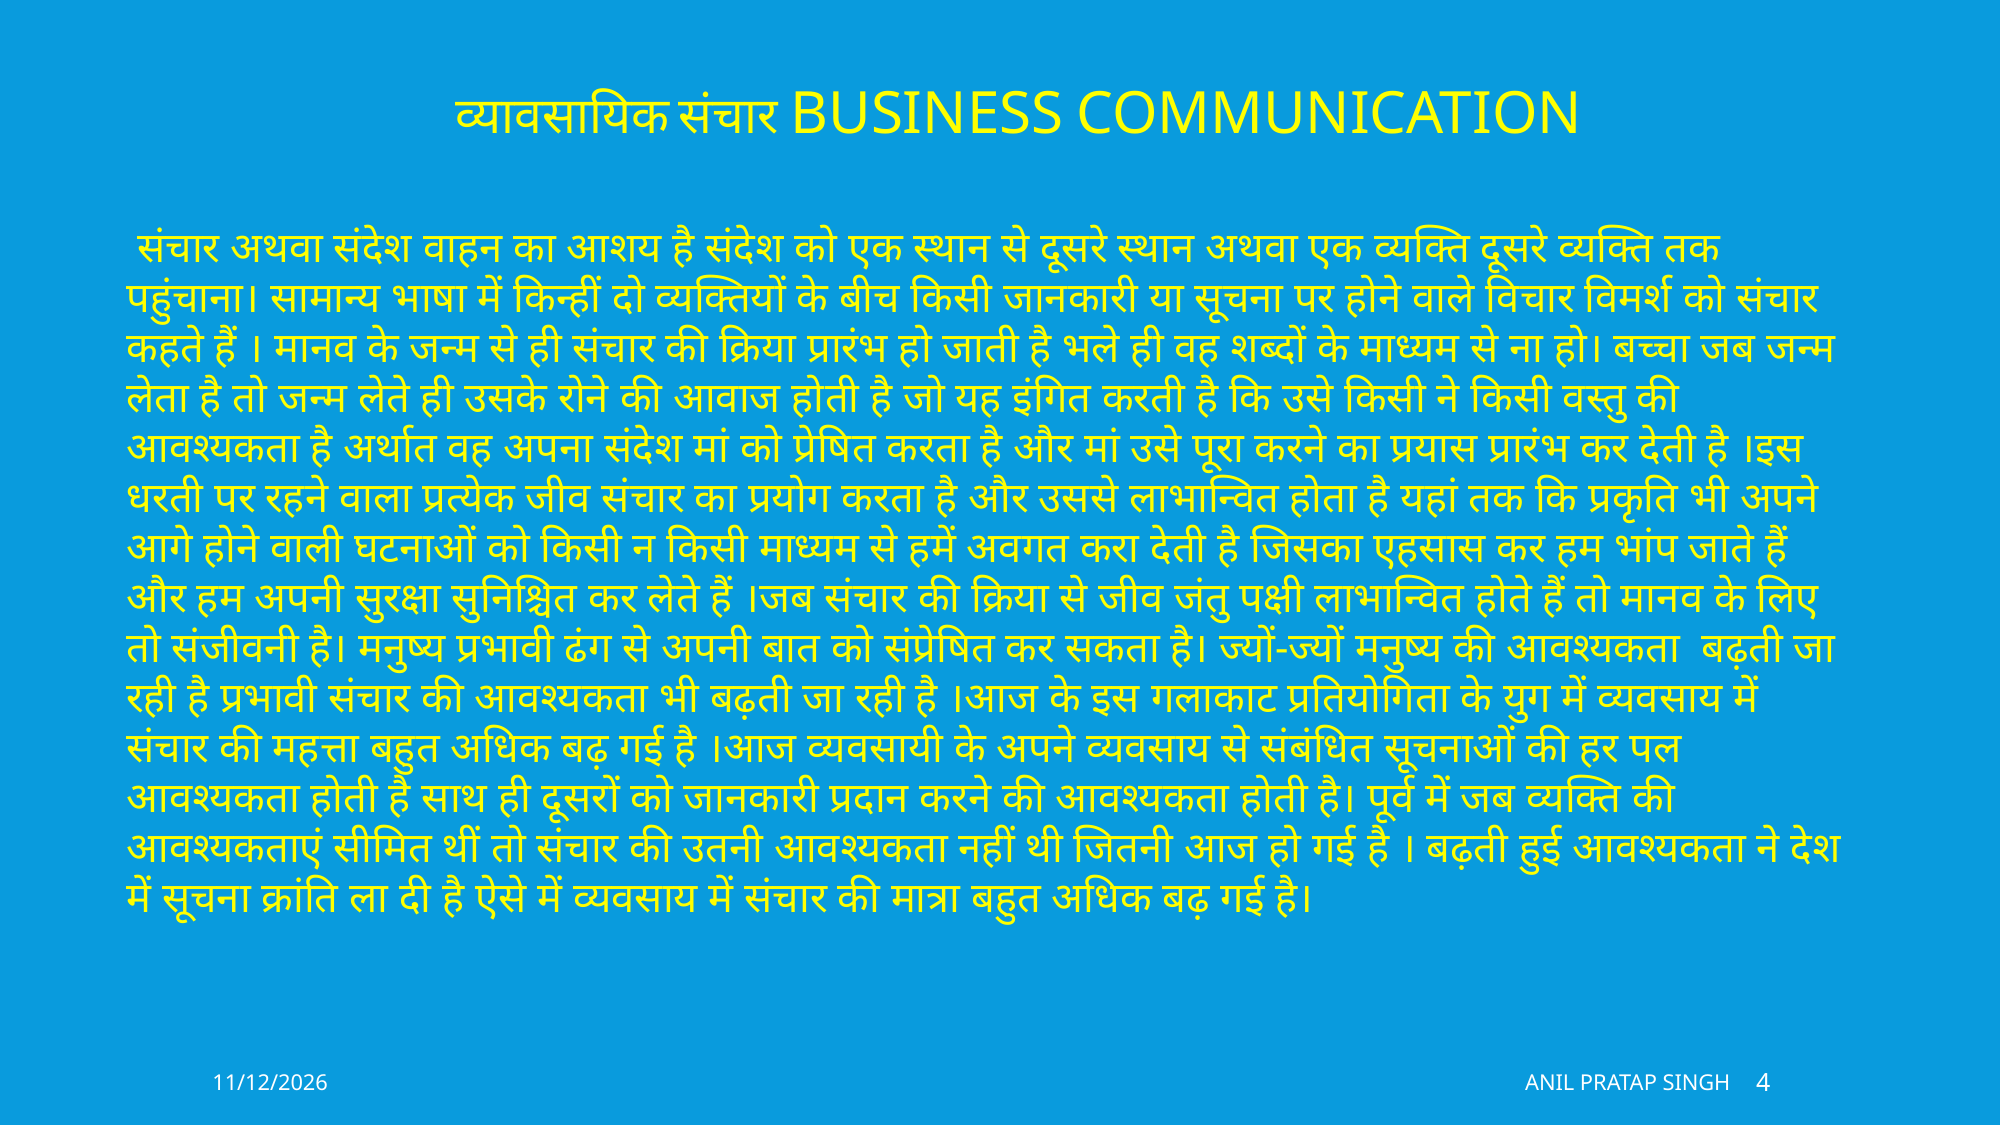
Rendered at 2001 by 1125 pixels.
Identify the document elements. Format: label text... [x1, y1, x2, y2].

text_box व्यावसायिक संचार BUSINESS COMMUNICATION [440, 68, 1597, 153]
text_box संचार अथवा संदेश वाहन का आशय है संदेश को एक स्थान से दूसरे स्थान अथवा एक व्यक्ति दूसरे व्यक्ति तक पहुंचाना। सामान्य भाषा में किन्हीं दो व्यक्तियों के बीच किसी जानकारी या सूचना पर होने वाले विचार विमर्श को संचार कहते हैं । मानव के जन्म से ही संचार की क्रिया प्रारंभ हो जाती है भले ही वह शब्दों के माध्यम से ना हो। बच्चा जब जन्म लेता है तो जन्म लेते ही उसके रोने की आवाज होती है जो यह इंगित करती है कि उसे किसी ने किसी वस्तु की आवश्यकता है अर्थात वह अपना संदेश मां को प्रेषित करता है और मां उसे पूरा करने का प्रयास प्रारंभ कर देती है ।इस धरती पर रहने वाला प्रत्येक जीव संचार का प्रयोग करता है और उससे लाभान्वित होता है यहां तक कि प्रकृति भी अपने आगे होने वाली घटनाओं को किसी न किसी माध्यम से हमें अवगत करा देती है जिसका एहसास कर हम भांप जाते हैं और हम अपनी सुरक्षा सुनिश्चित कर लेते हैं ।जब संचार की क्रिया से जीव जंतु पक्षी लाभान्वित होते हैं तो मानव के लिए तो संजीवनी है। मनुष्य प्रभावी ढंग से अपनी बात को संप्रेषित कर सकता है। ज्यों-ज्यों मनुष्य की आवश्यकता बढ़ती जा रही है प्रभावी संचार की आवश्यकता भी बढ़ती जा रही है ।आज के इस गलाकाट प्रतियोगिता के युग में व्यवसाय में संचार की महत्ता बहुत अधिक बढ़ गई है ।आज व्यवसायी के अपने व्यवसाय से संबंधित सूचनाओं की हर पल आवश्यकता होती है साथ ही दूसरों को जानकारी प्रदान करने की आवश्यकता होती है। पूर्व में जब व्यक्ति की आवश्यकताएं सीमित थीं तो संचार की उतनी आवश्यकता नहीं थी जितनी आज हो गई है । बढ़ती हुई आवश्यकता ने देश में सूचना क्रांति ला दी है ऐसे में व्यवसाय में संचार की मात्रा बहुत अधिक बढ़ गई है। [111, 213, 1863, 929]
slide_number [197, 1053, 690, 1114]
slide_number 4 [1748, 1053, 1904, 1114]
footer ANIL PRATAP SINGH [918, 1053, 1746, 1114]
